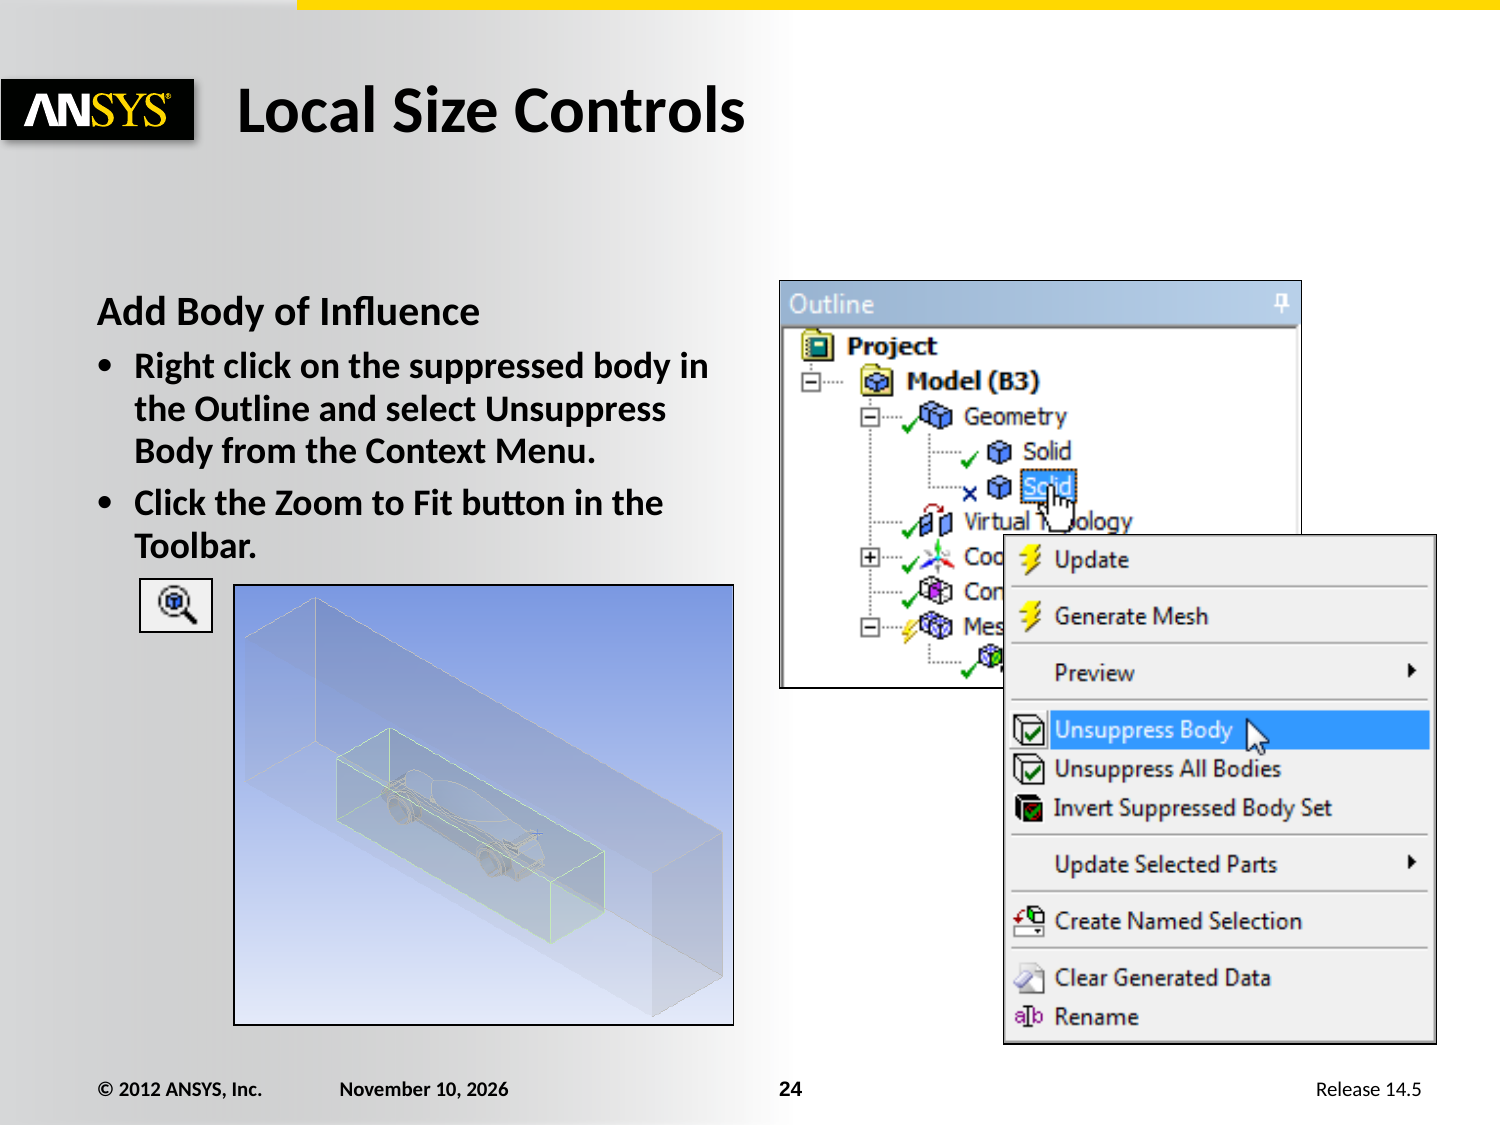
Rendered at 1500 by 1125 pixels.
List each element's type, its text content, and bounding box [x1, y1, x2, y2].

picture [234, 585, 733, 1025]
picture [140, 579, 212, 632]
list Add Body of Influence Right click on the suppressed body in the Outline and select Unsuppress Body from the Context Menu. Click the Zoom to Fit button in the Toolbar. [96, 286, 723, 1038]
picture [780, 280, 1437, 1044]
title Local Size Controls [237, 74, 1407, 176]
